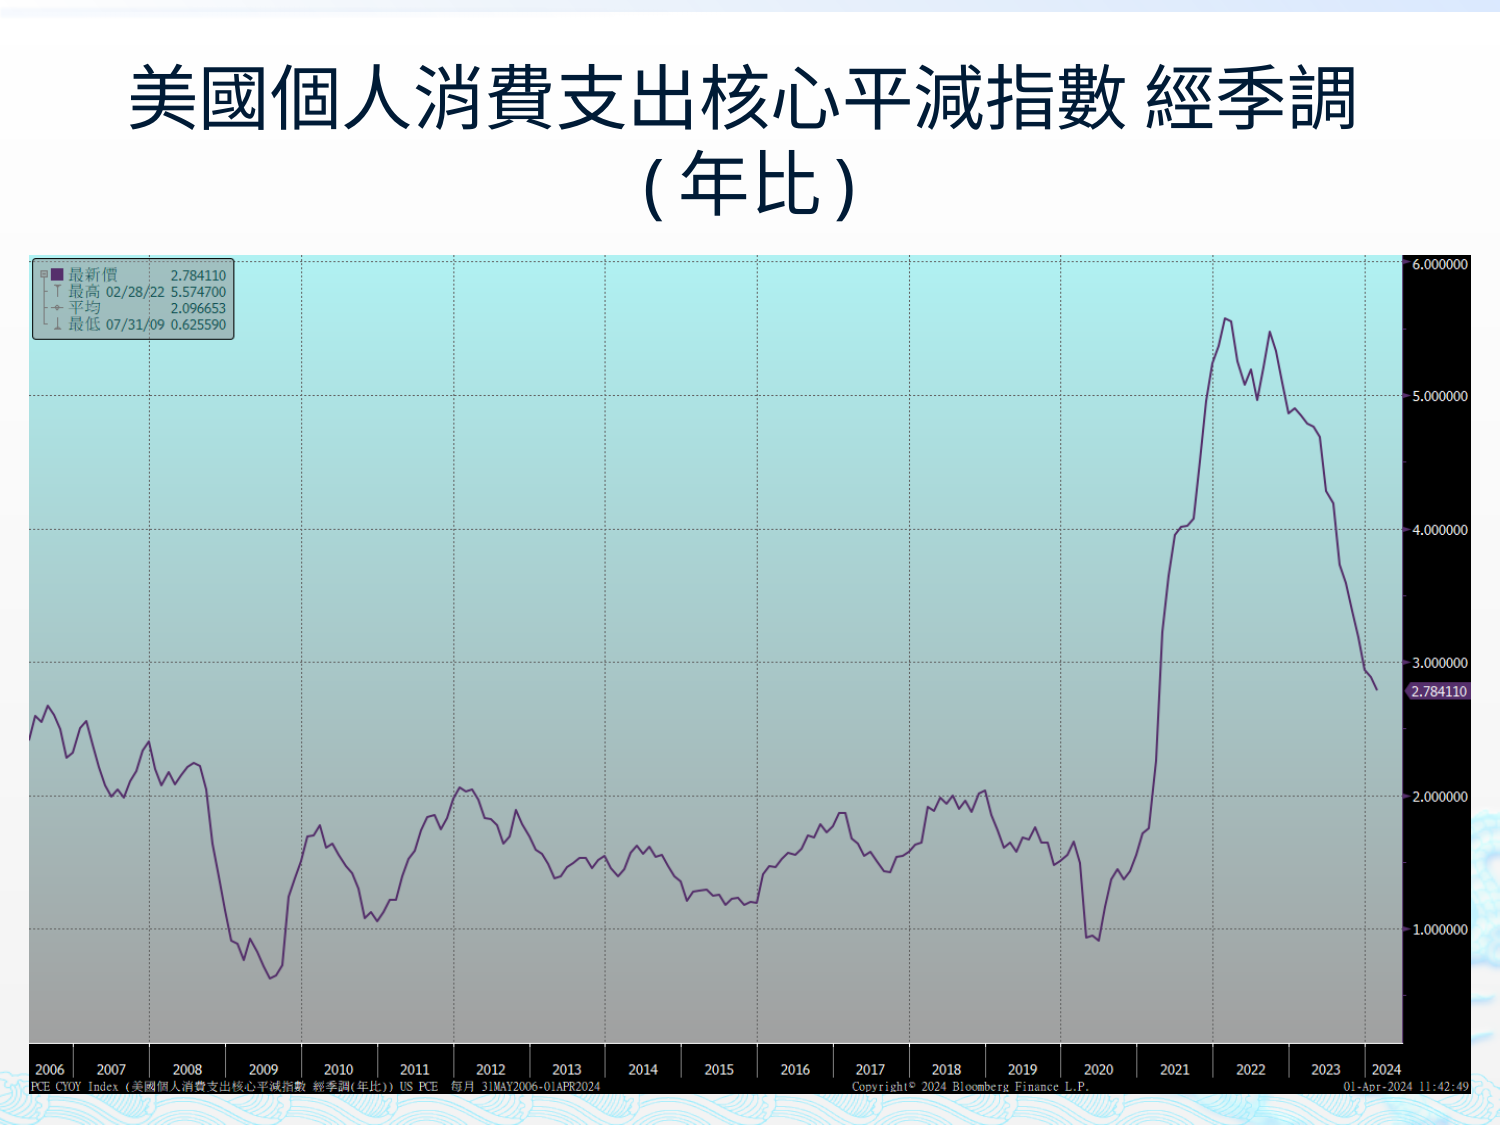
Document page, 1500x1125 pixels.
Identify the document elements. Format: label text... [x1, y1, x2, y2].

picture [28, 254, 1472, 1095]
title 美國個人消費支出核心平減指數 經季調(年比) [75, 45, 1425, 233]
